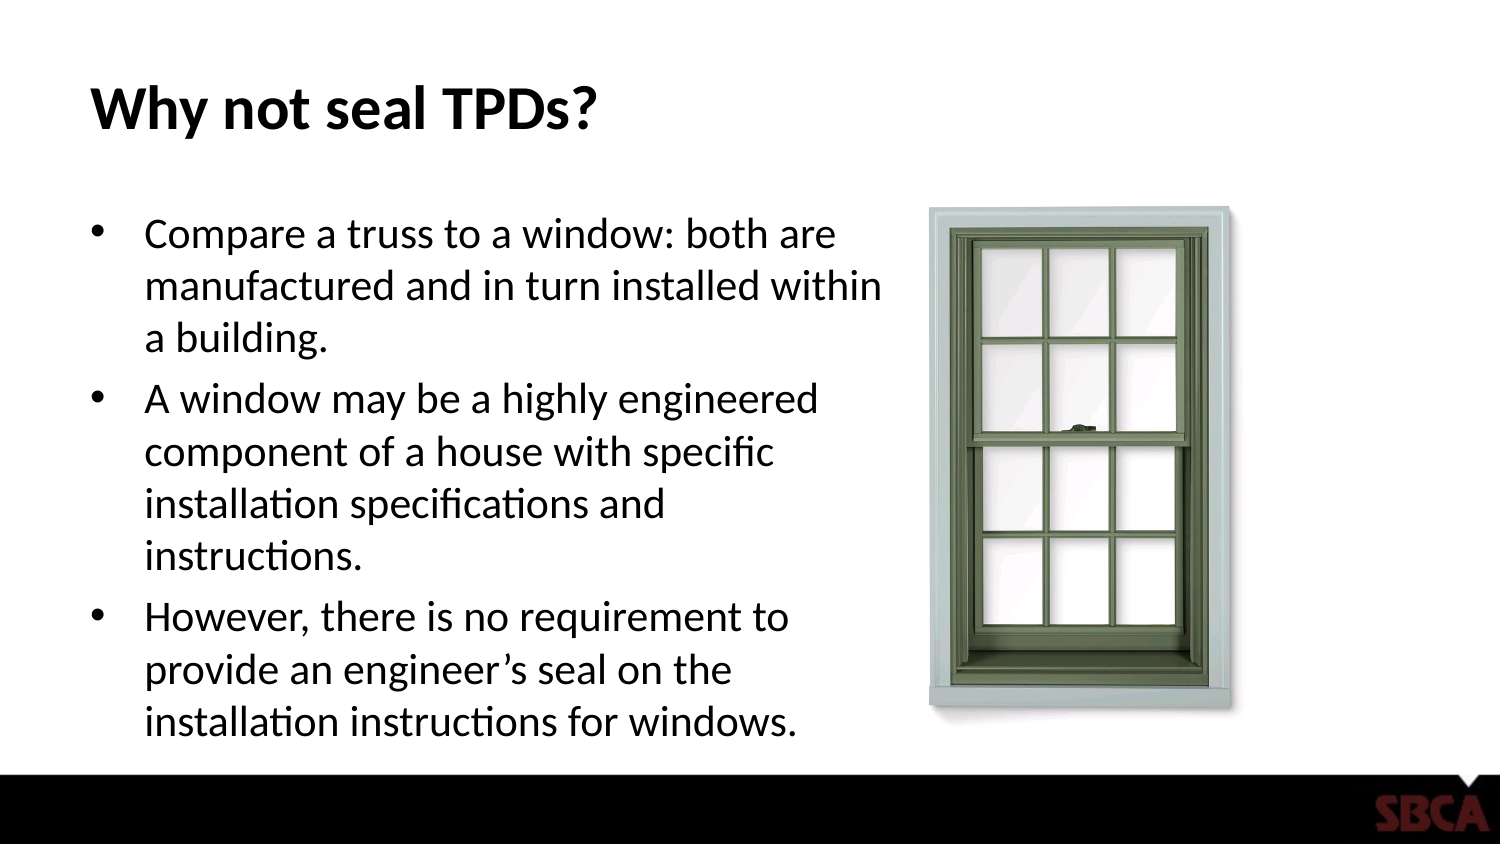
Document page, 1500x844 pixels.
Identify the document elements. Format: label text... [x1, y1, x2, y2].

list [913, 196, 1274, 754]
list Compare a truss to a window: both are manufactured and in turn installed within a building. A window may be a highly engineered component of a house with specific installation specifications and instructions. However, there is no requirement to provide an engineer’s seal on the installation instructions for windows. [75, 196, 900, 754]
picture [0, 0, 1500, 844]
title Why not seal TPDs? [75, 33, 1425, 175]
